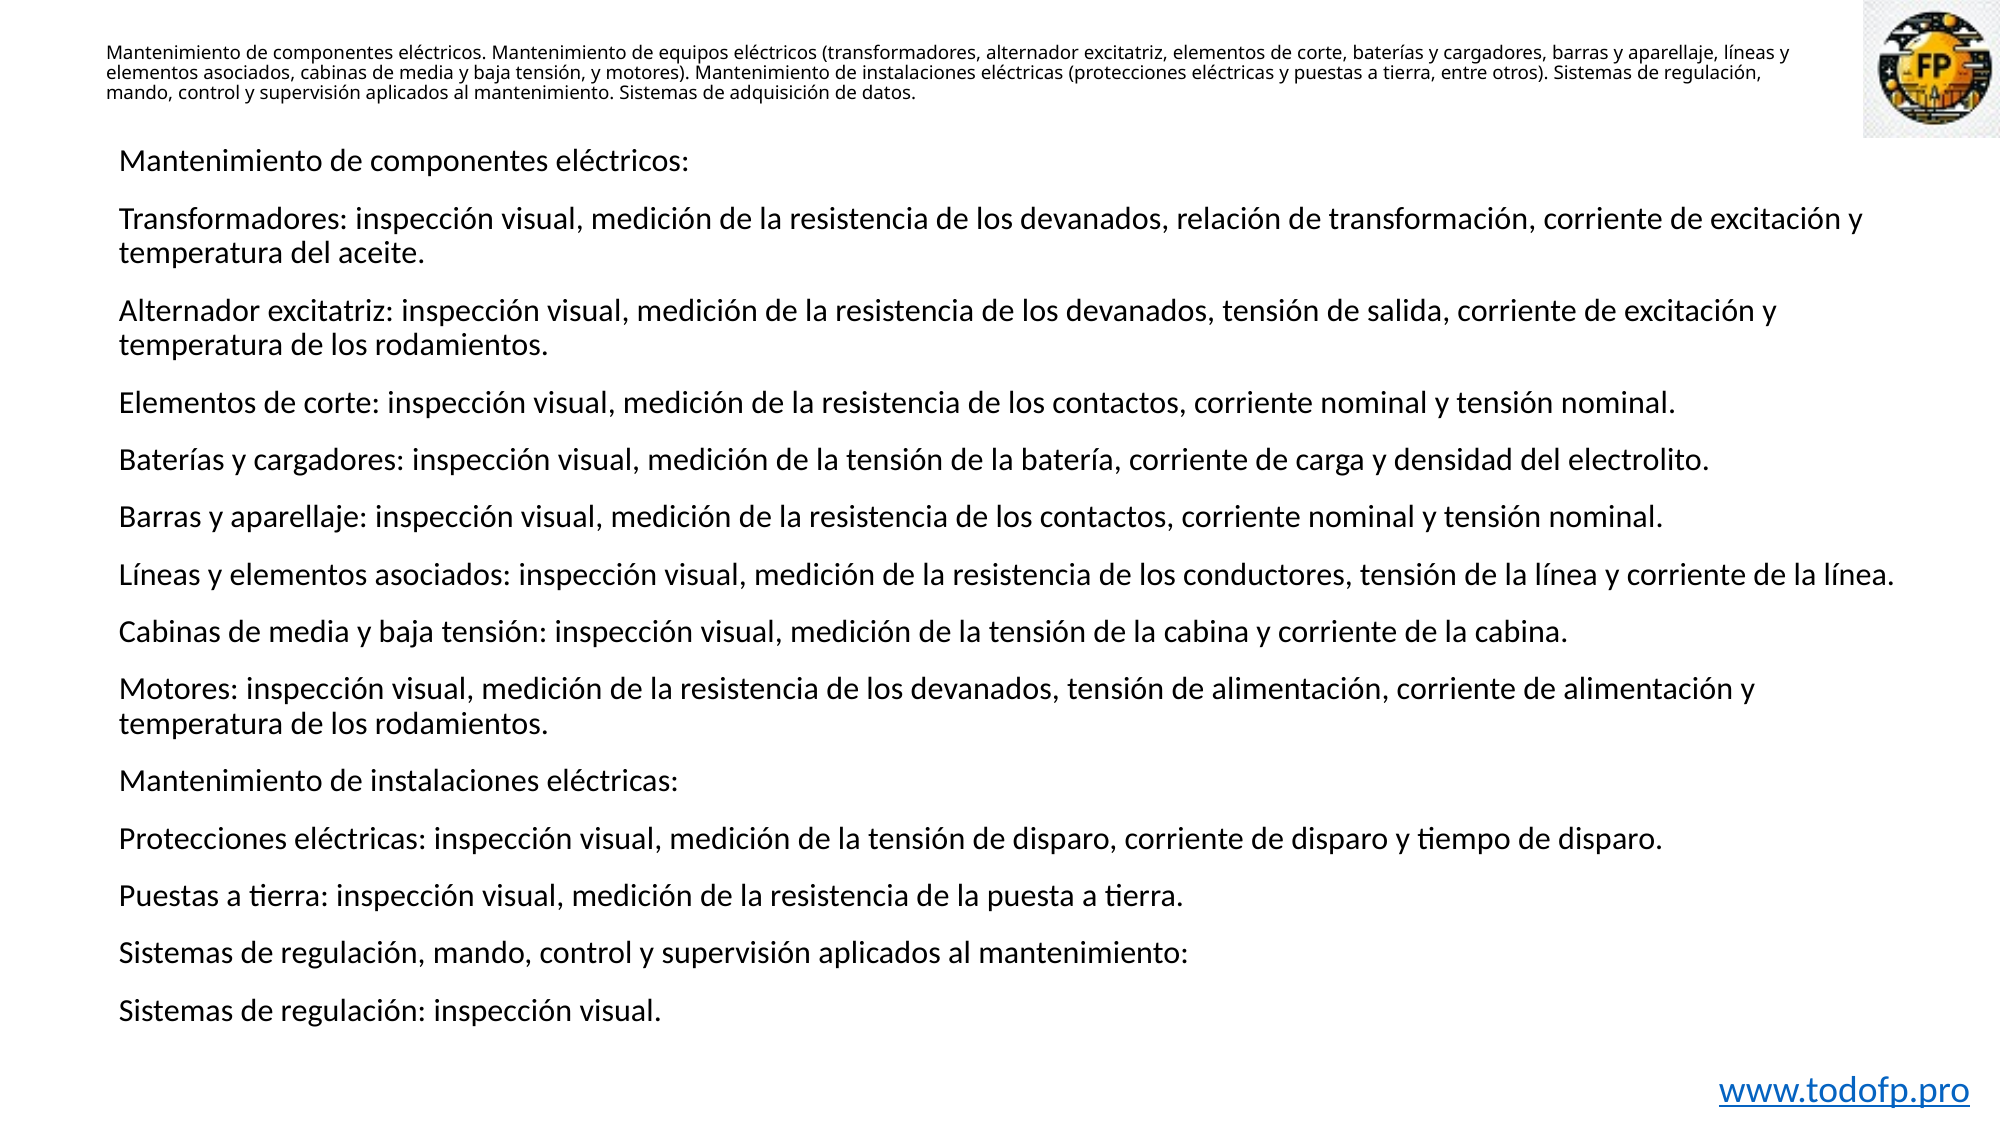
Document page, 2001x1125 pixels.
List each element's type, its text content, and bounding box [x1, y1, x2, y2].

picture [1863, 0, 2000, 138]
text_box www.todofp.pro [1692, 1057, 1986, 1117]
title Mantenimiento de componentes eléctricos. Mantenimiento de equipos eléctricos (transformadores, alternador excitatriz, elementos de corte, baterías y cargadores, barras y aparellaje, líneas y elementos asociados, cabinas de media y baja tensión, y motores). Mantenimiento de instalaciones eléctricas (protecciones eléctricas y puestas a tierra, entre otros). Sistemas de regulación, mando, control y supervisión aplicados al mantenimiento. Sistemas de adquisición de datos. [91, 16, 1819, 131]
list Mantenimiento de componentes eléctricos: Transformadores: inspección visual, medición de la resistencia de los devanados, relación de transformación, corriente de excitación y temperatura del aceite. Alternador excitatriz: inspección visual, medición de la resistencia de los devanados, tensión de salida, corriente de excitación y temperatura de los rodamientos. Elementos de corte: inspección visual, medición de la resistencia de los contactos, corriente nominal y tensión nominal. Baterías y cargadores: inspección visual, medición de la tensión de la batería, corriente de carga y densidad del electrolito. Barras y aparellaje: inspección visual, medición de la resistencia de los contactos, corriente nominal y tensión nominal. Líneas y elementos asociados: inspección visual, medición de la resistencia de los conductores, tensión de la línea y corriente de la línea. Cabinas de media y baja tensión: inspección visual, medición de la tensión de la cabina y corriente de la cabina. Motores: inspección visual, medición de la resistencia de los devanados, tensión de alimentación, corriente de alimentación y temperatura de los rodamientos. Mantenimiento de instalaciones eléctricas: Protecciones eléctricas: inspección visual, medición de la tensión de disparo, corriente de disparo y tiempo de disparo. Puestas a tierra: inspección visual, medición de la resistencia de la puesta a tierra. Sistemas de regulación, mando, control y supervisión aplicados al mantenimiento: Sistemas de regulación: inspección visual. [104, 136, 1915, 1063]
